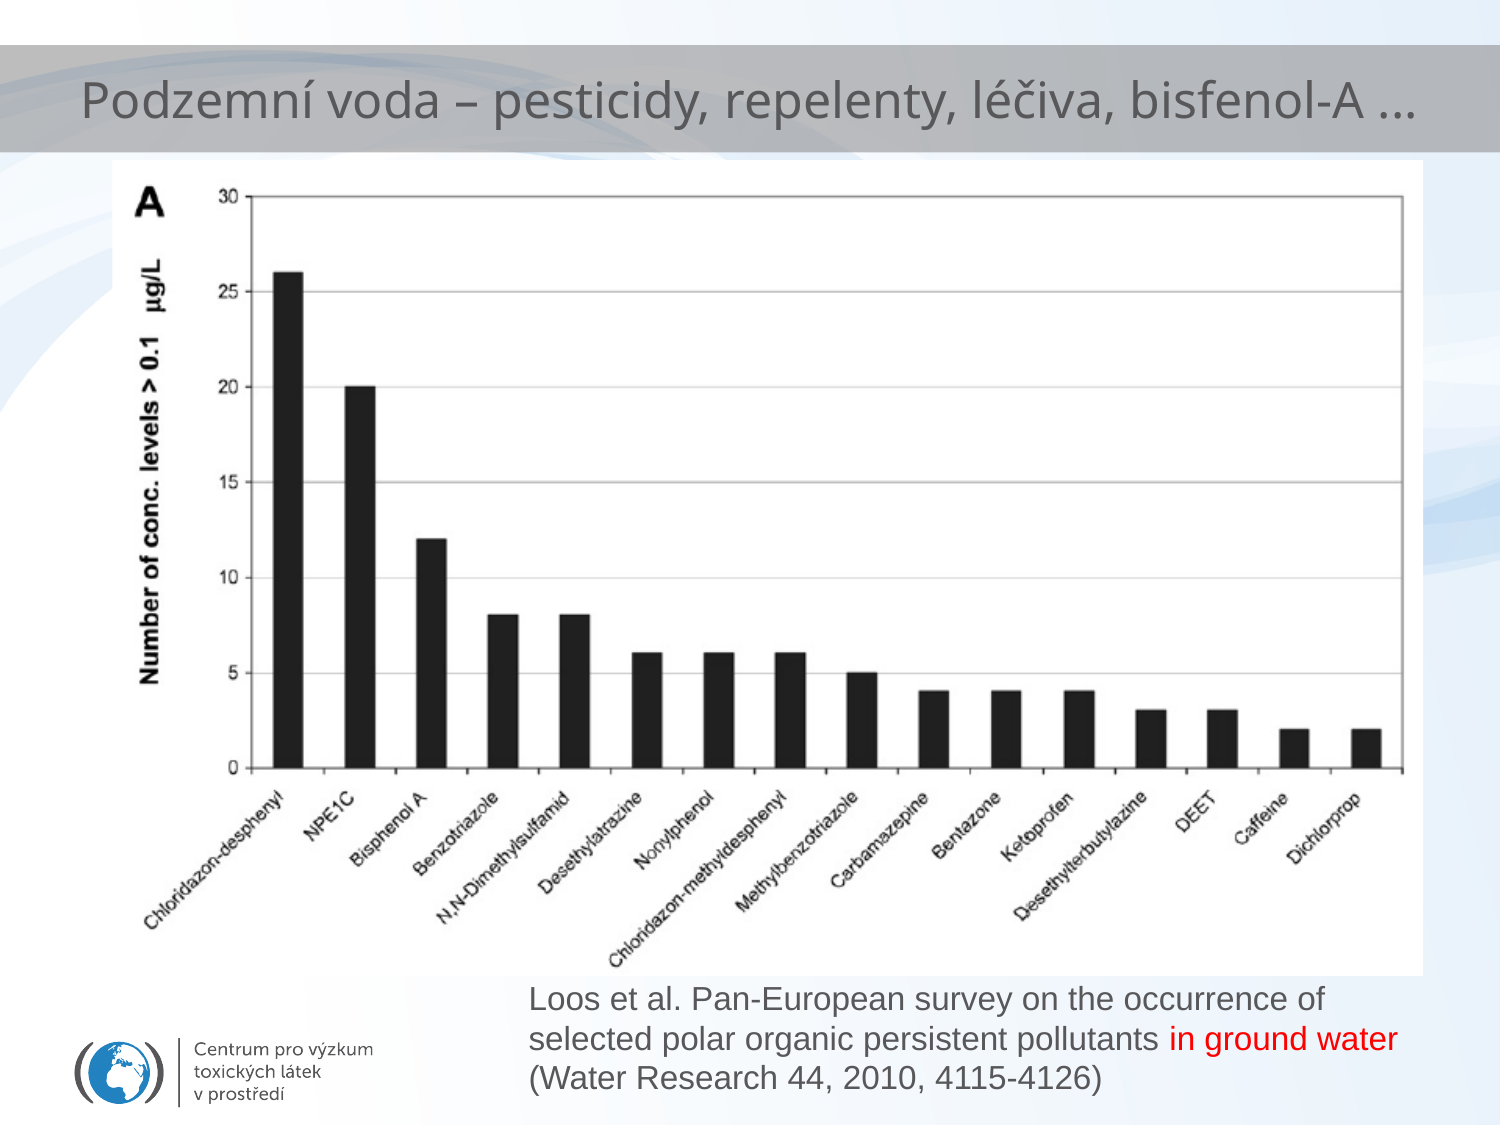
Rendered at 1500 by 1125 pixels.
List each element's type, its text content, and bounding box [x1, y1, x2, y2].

text_box Loos et al. Pan-European survey on the occurrence of selected polar organic persistent pollutants in ground water (Water Research 44, 2010, 4115-4126) [513, 969, 1447, 1104]
title Podzemní voda – pesticidy, repelenty, léčiva, bisfenol-A ... [0, 45, 1500, 153]
picture [0, 153, 1500, 1125]
picture [0, 0, 1500, 45]
